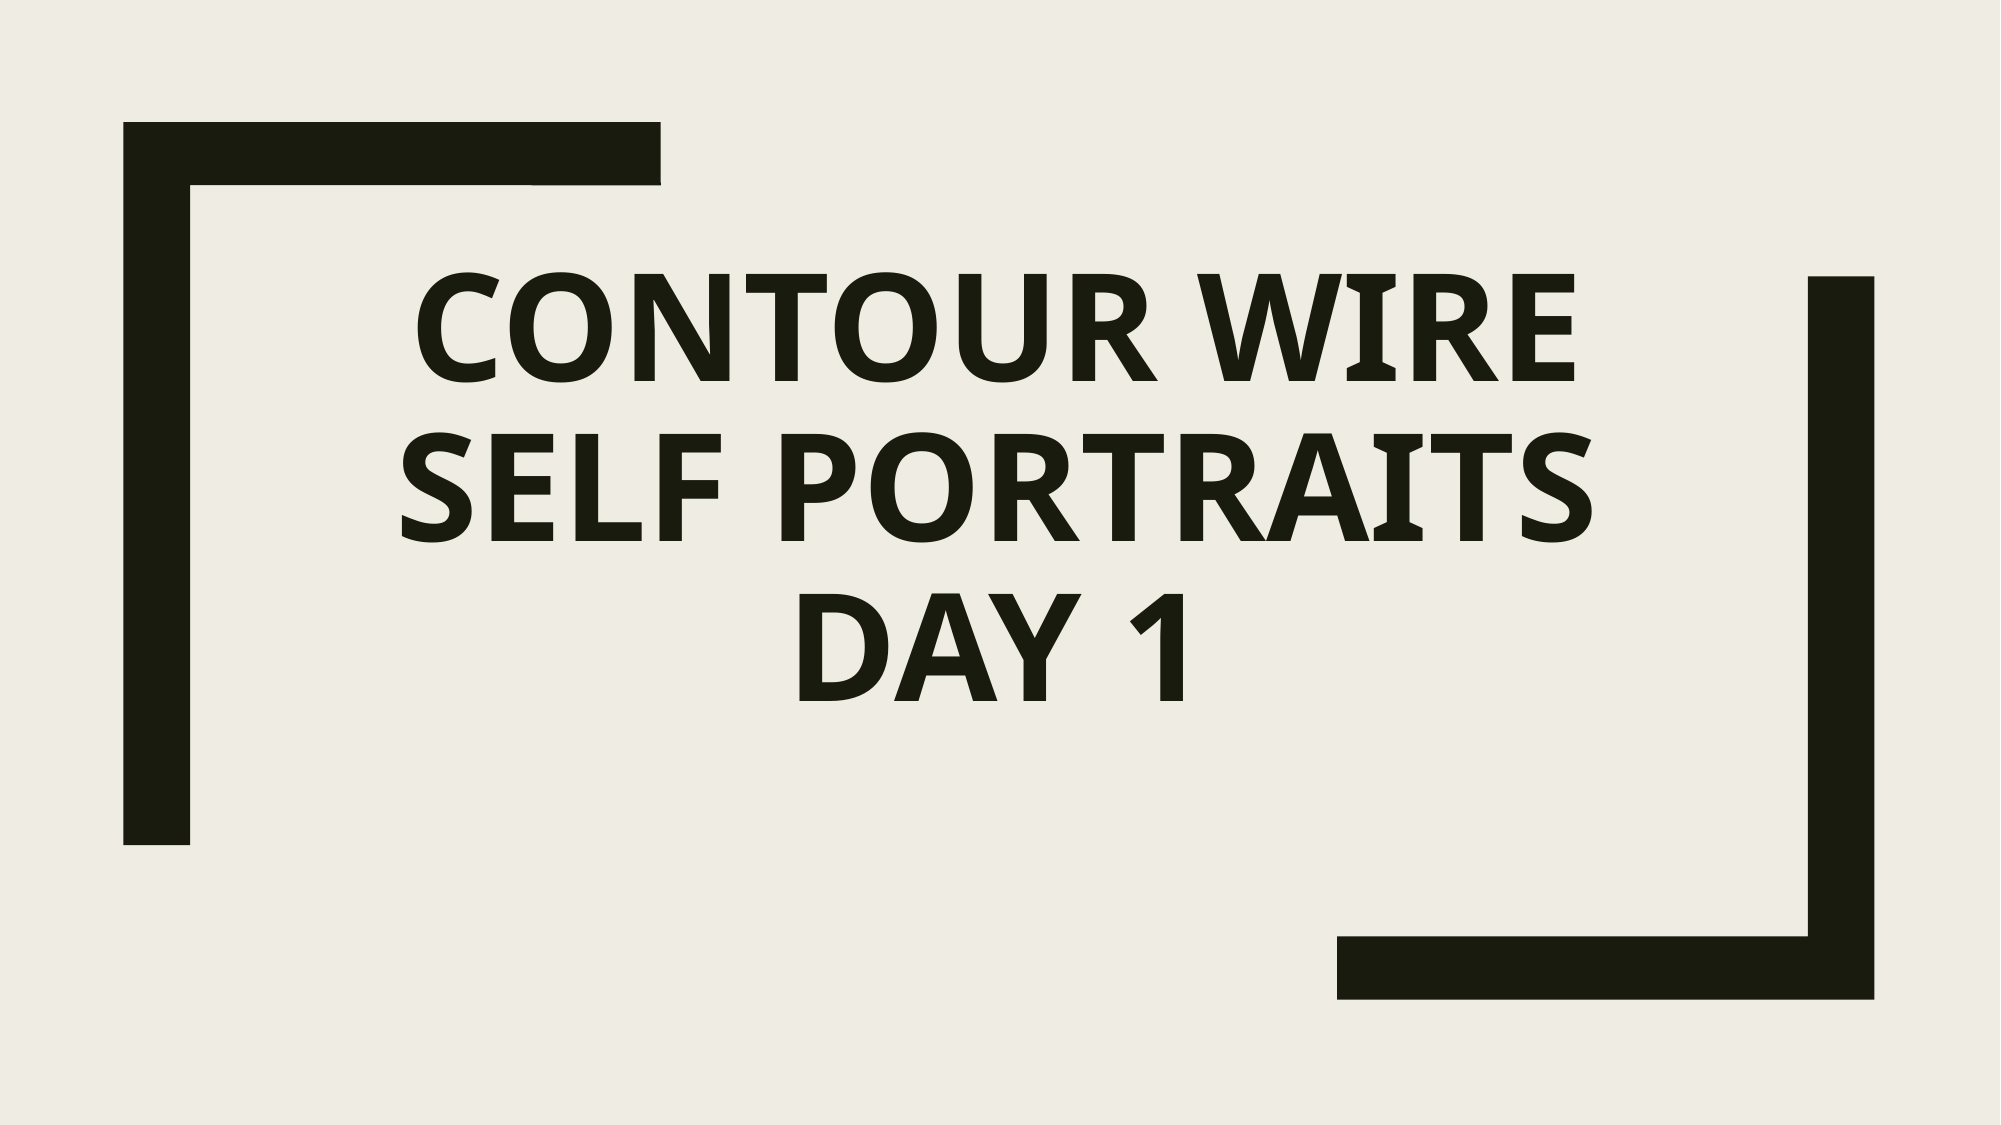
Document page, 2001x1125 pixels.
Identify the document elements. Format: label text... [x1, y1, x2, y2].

title CONTOUR WIRE SELF PORTRAITS DAY 1 [310, 396, 1683, 741]
